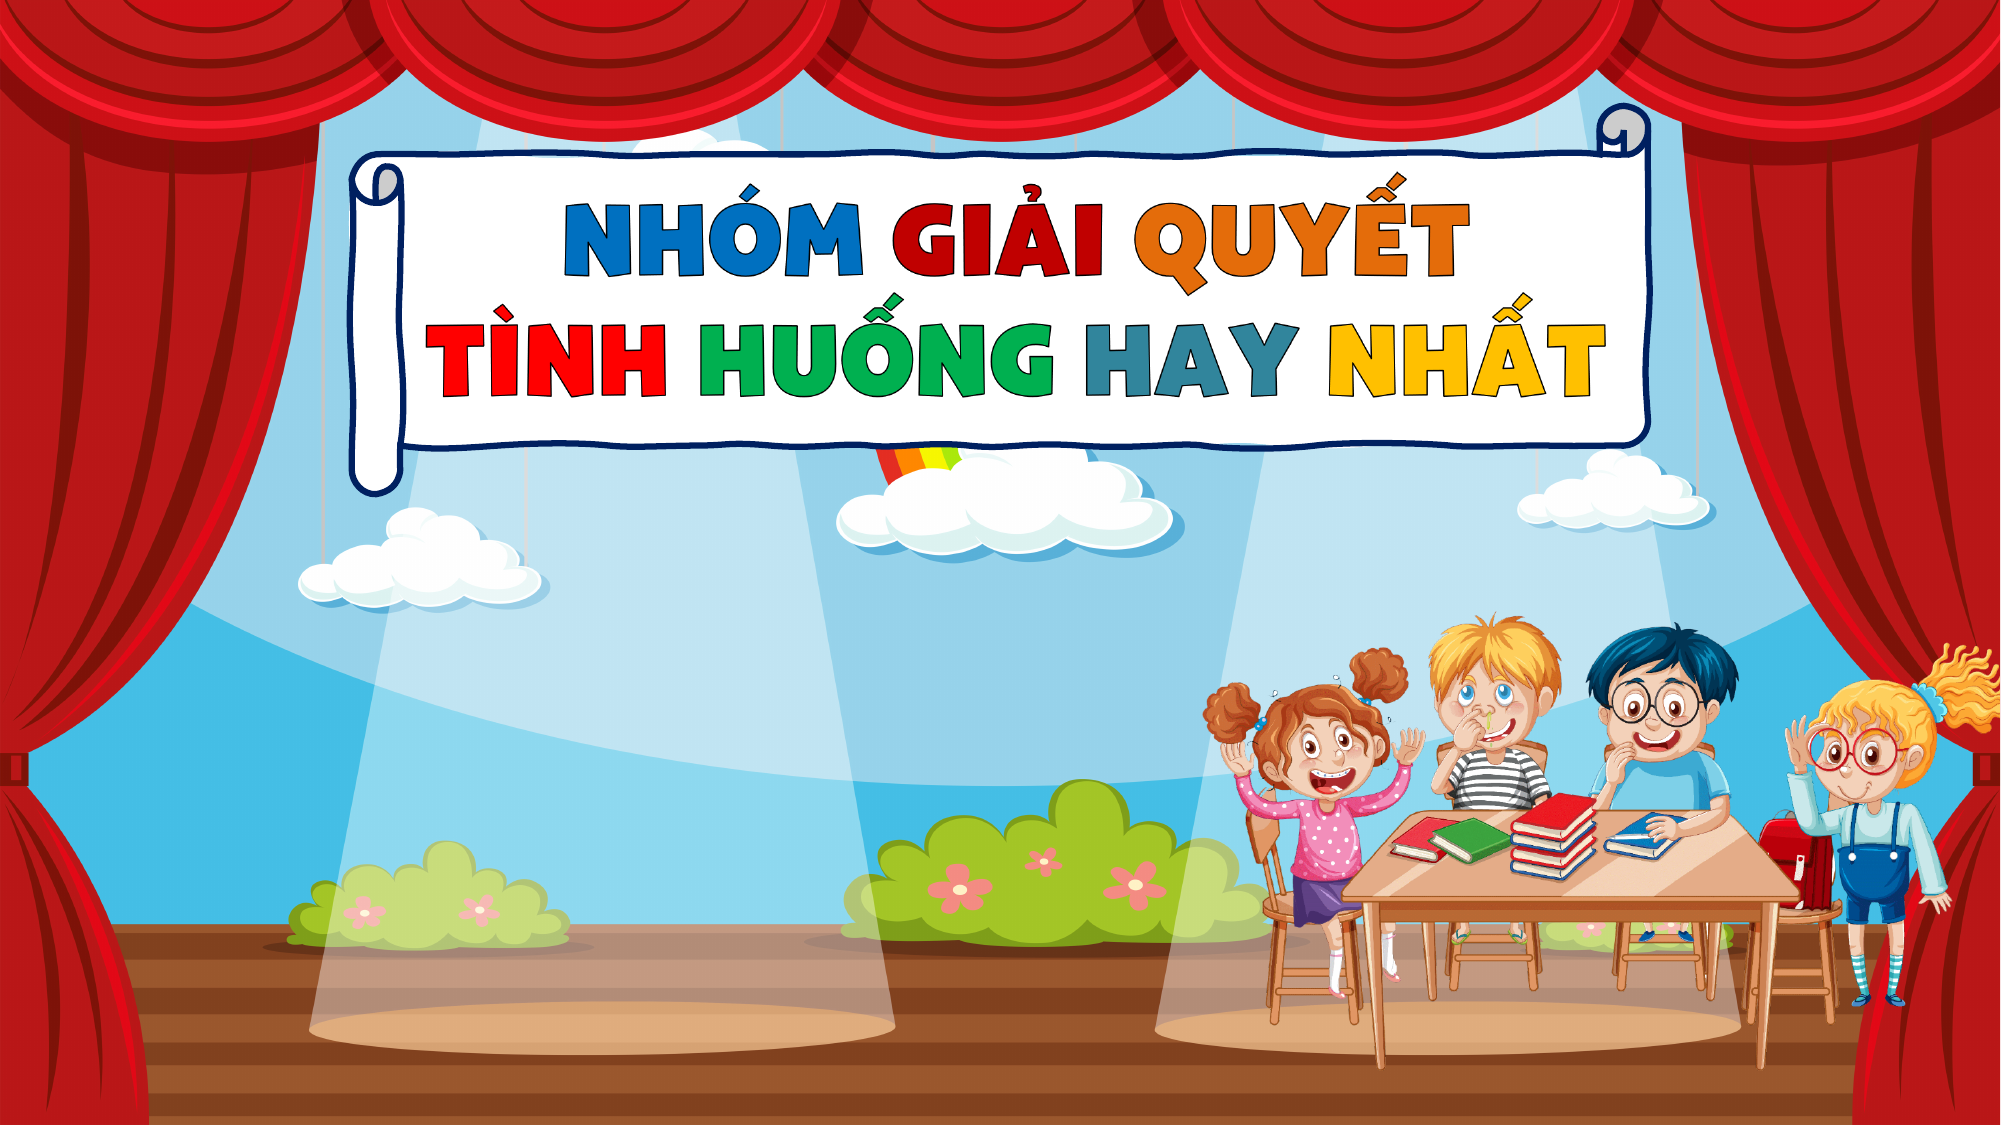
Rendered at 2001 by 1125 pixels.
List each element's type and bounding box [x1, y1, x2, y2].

picture [0, 0, 2001, 1125]
text_box [351, 105, 1649, 495]
